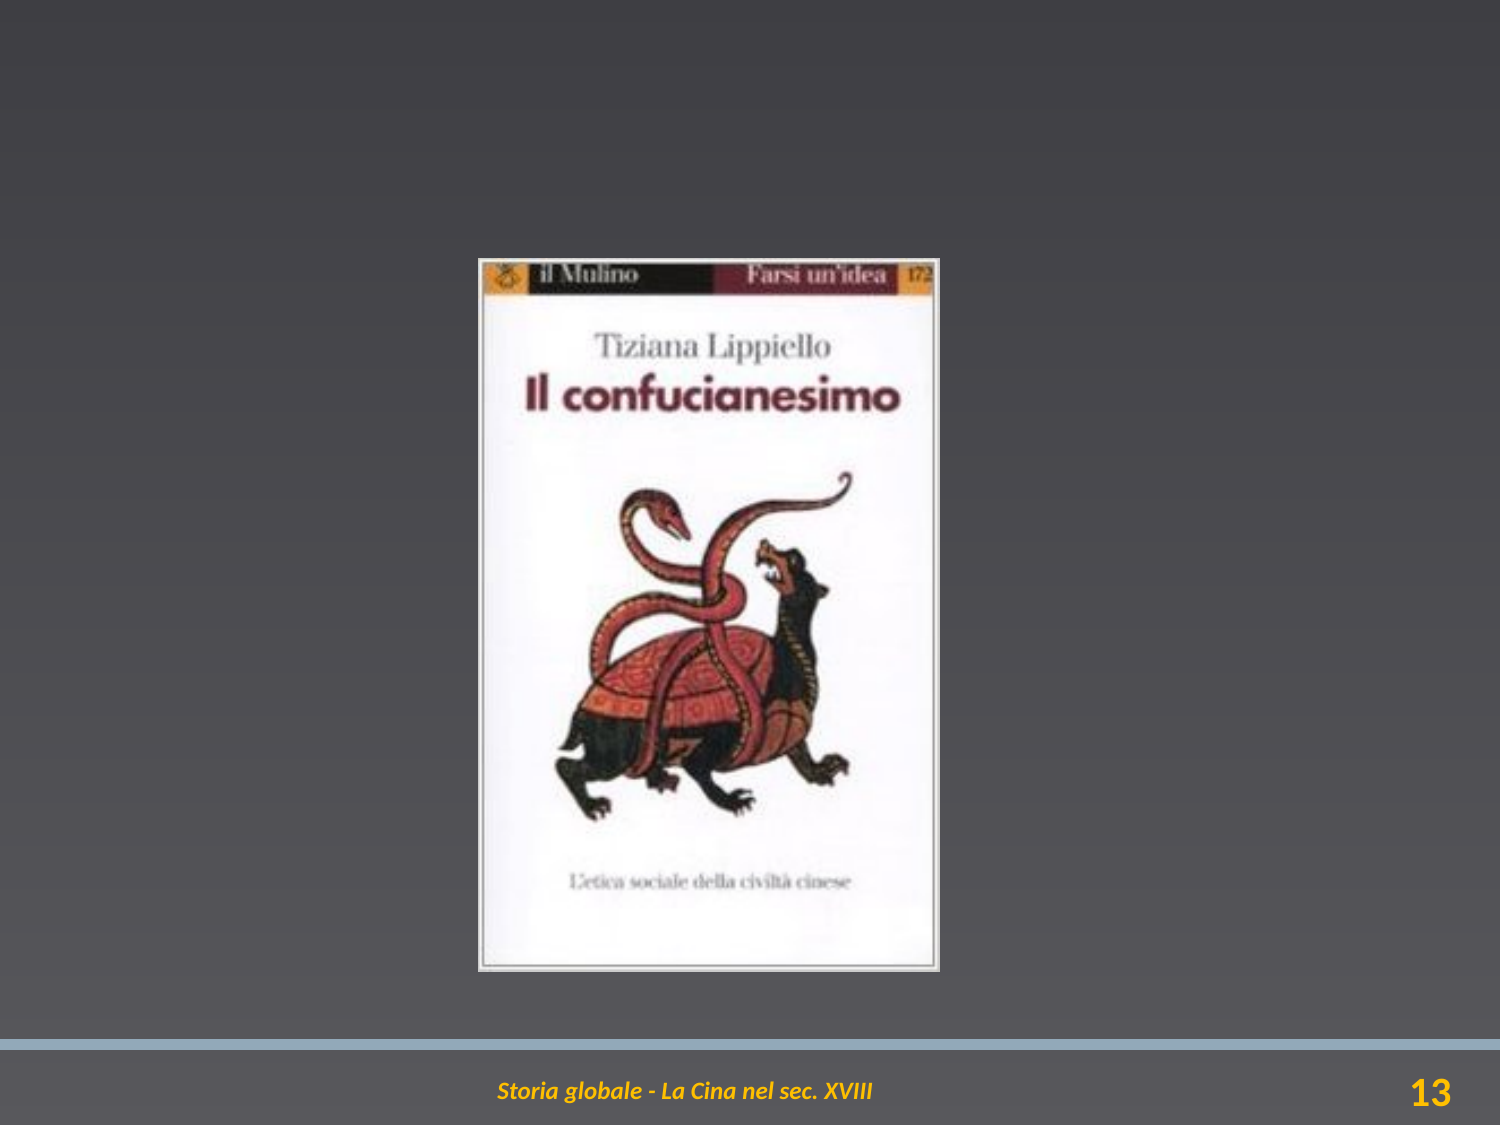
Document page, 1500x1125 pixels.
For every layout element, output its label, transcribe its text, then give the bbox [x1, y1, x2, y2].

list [477, 257, 940, 973]
footer Storia globale - La Cina nel sec. XVIII [301, 1059, 1071, 1120]
slide_number 13 [1357, 1059, 1467, 1120]
